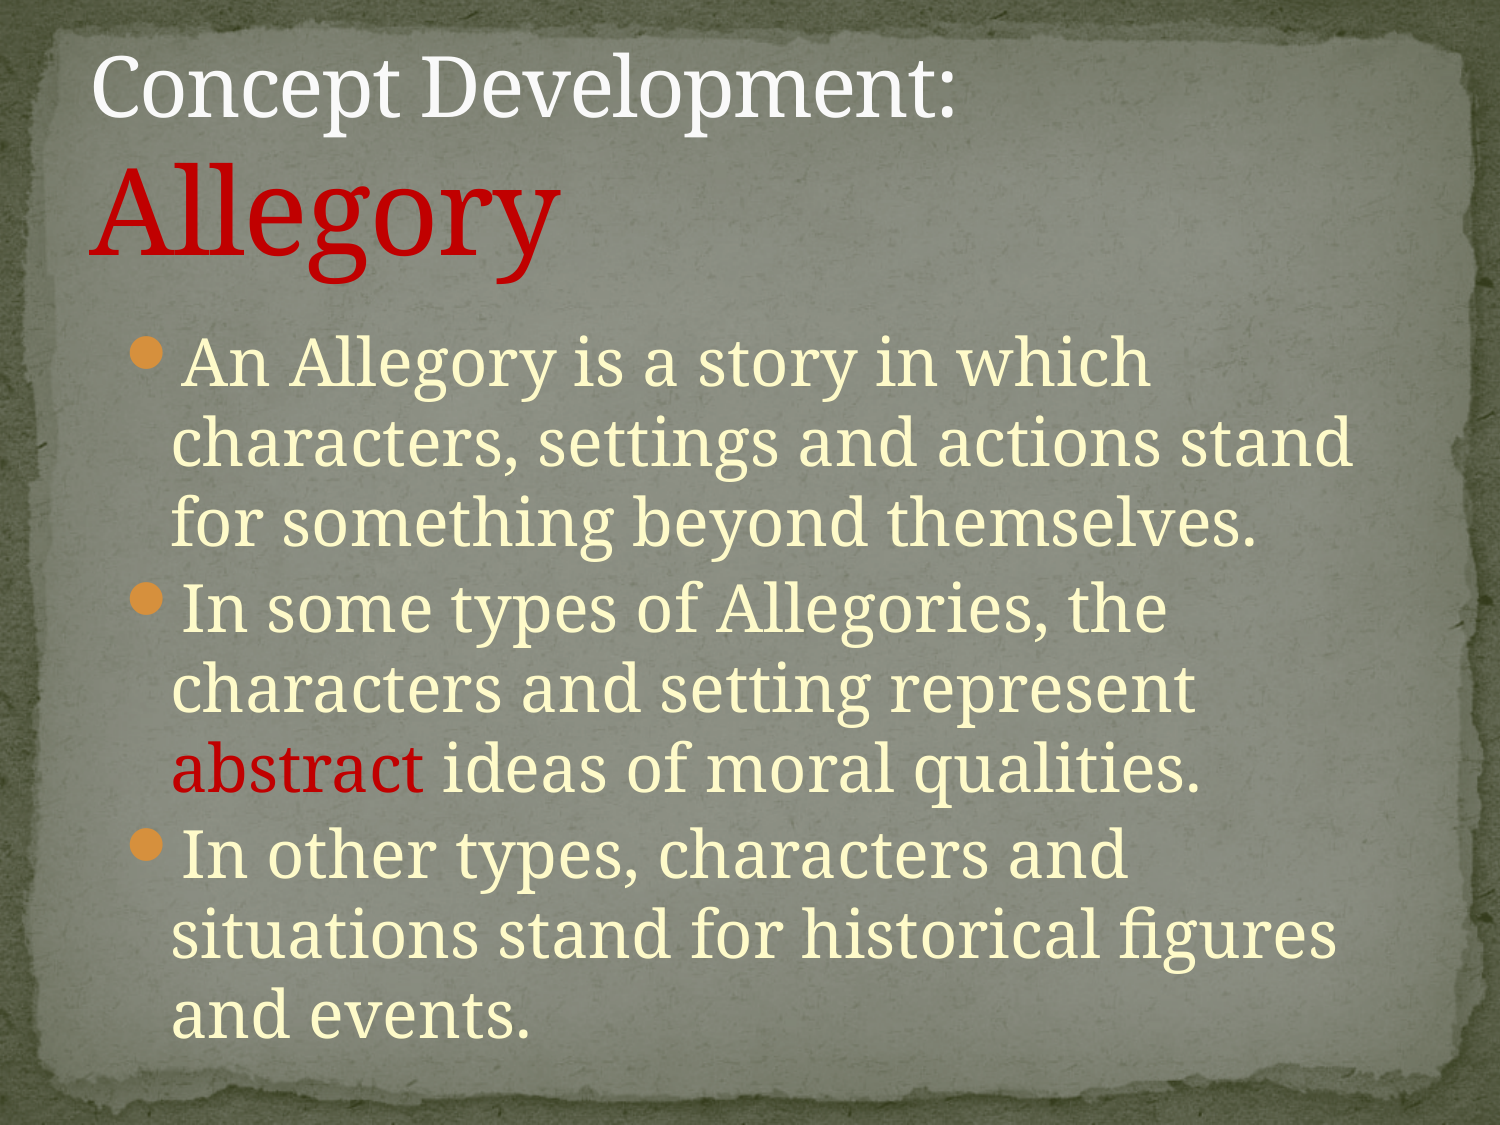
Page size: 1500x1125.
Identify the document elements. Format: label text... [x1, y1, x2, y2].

list An Allegory is a story in which characters, settings and actions stand for something beyond themselves. In some types of Allegories, the characters and setting represent abstract ideas of moral qualities. In other types, characters and situations stand for historical figures and events. [50, 312, 1400, 967]
title Concept Development: Allegory [74, 24, 1425, 288]
